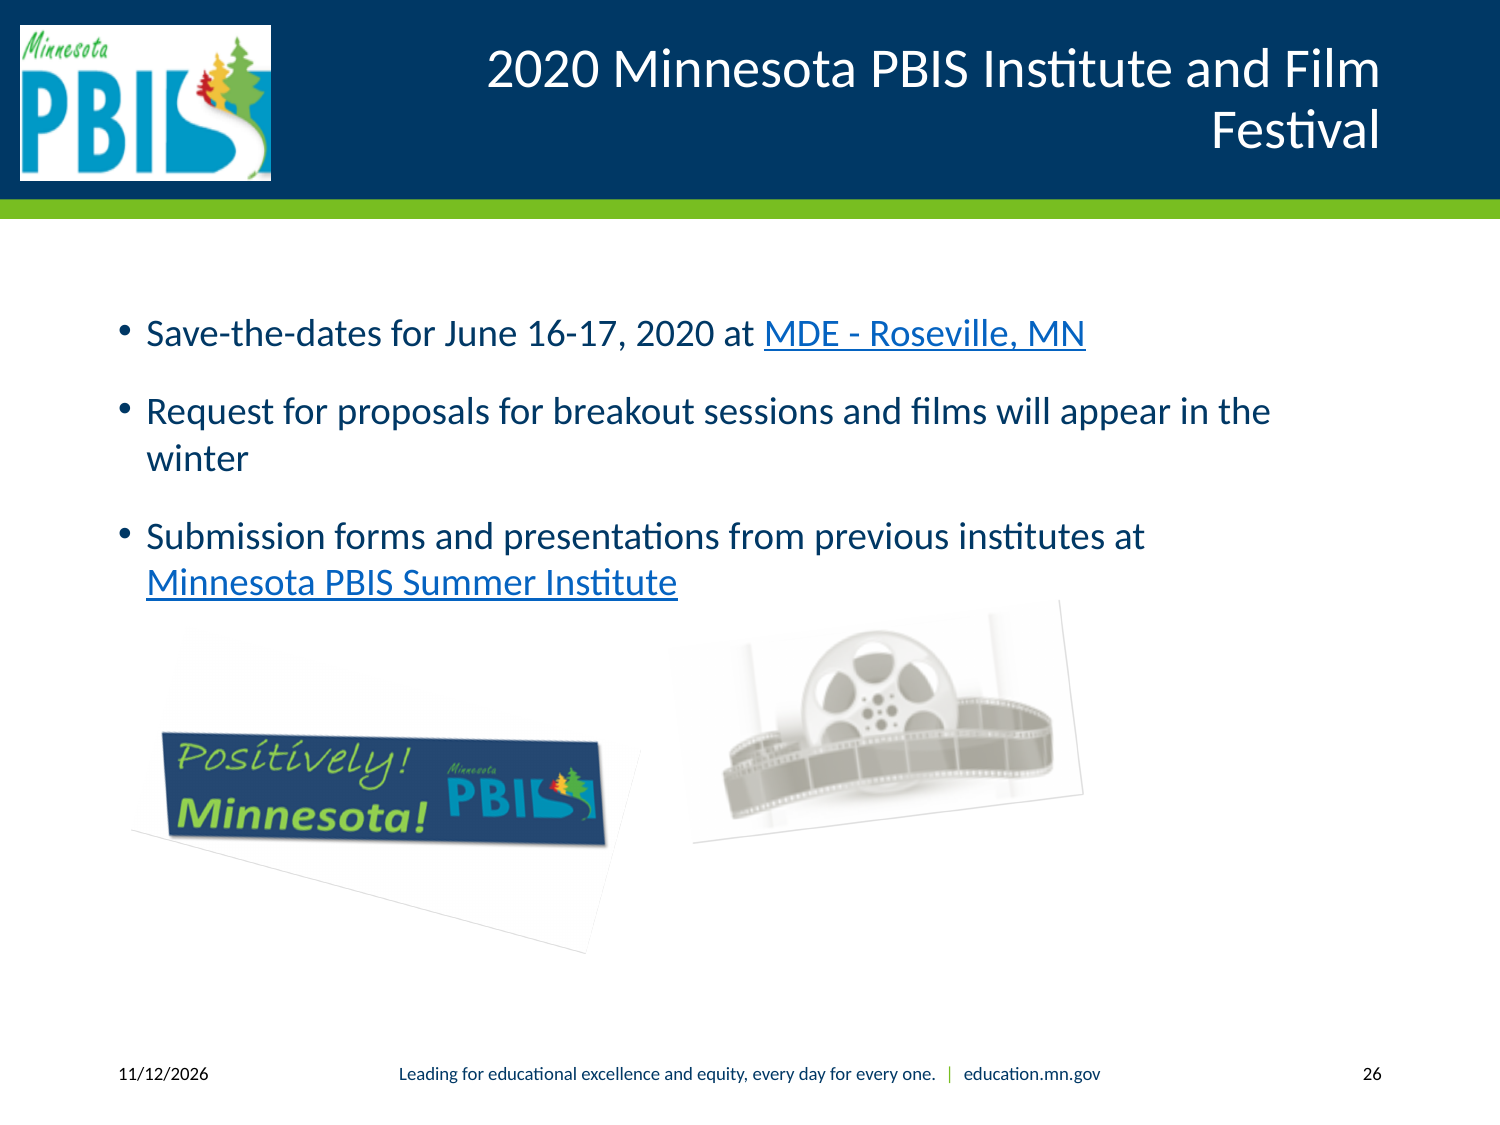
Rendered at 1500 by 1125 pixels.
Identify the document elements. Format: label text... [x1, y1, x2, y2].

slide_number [103, 1042, 271, 1103]
list Save-the-dates for June 16-17, 2020 at MDE - Roseville, MN Request for proposals for breakout sessions and films will appear in the winter Submission forms and presentations from previous institutes at Minnesota PBIS Summer Institute [103, 299, 1397, 1014]
picture [130, 626, 641, 955]
slide_number 26 [1216, 1042, 1397, 1103]
title 2020 Minnesota PBIS Institute and Film Festival [290, 24, 1397, 175]
picture [669, 600, 1084, 844]
picture [20, 25, 271, 181]
footer Leading for educational excellence and equity, every day for every one. | education.mn.gov [354, 1042, 1145, 1103]
